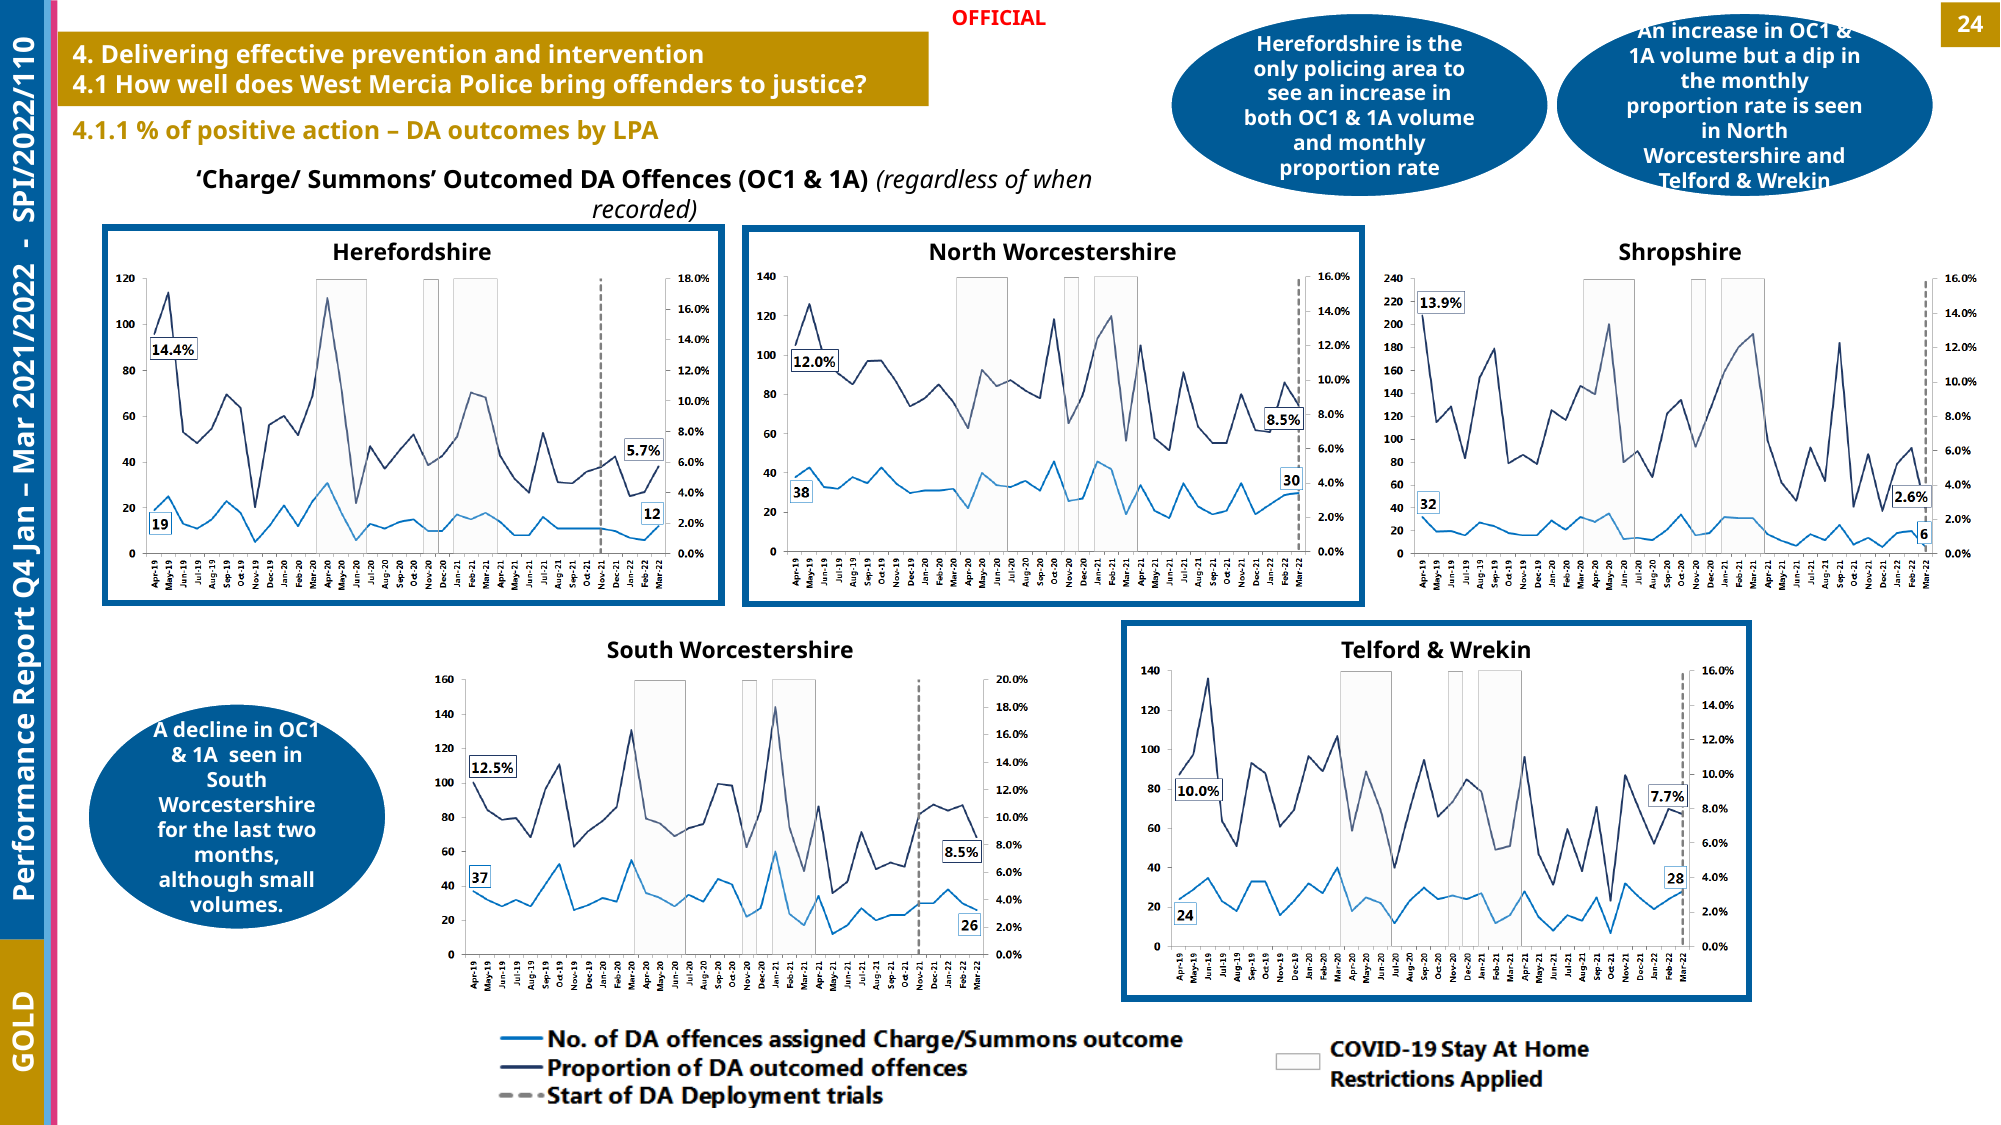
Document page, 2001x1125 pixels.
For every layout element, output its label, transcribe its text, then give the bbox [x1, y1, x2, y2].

picture [115, 271, 709, 595]
picture [432, 673, 1028, 996]
text_box [745, 227, 1363, 605]
text_box [1123, 622, 1750, 999]
text_box 4.1.1 % of positive action – DA outcomes by LPA [57, 107, 929, 153]
text_box Shropshire [1436, 230, 1925, 271]
text_box A decline in OC1 & 1A seen in South Worcestershire for the last two months, although small volumes. [86, 702, 388, 931]
text_box An increase in OC1 & 1A volume but a dip in the monthly proportion rate is seen in North Worcestershire and Telford & Wrekin [1554, 11, 1935, 199]
slide_number 24 [1940, 2, 2000, 48]
text_box [104, 226, 723, 604]
picture [1138, 664, 1735, 986]
picture [1384, 271, 1977, 592]
text_box South Worcestershire [535, 628, 925, 671]
picture [491, 1019, 1606, 1109]
text_box 4. Delivering effective prevention and intervention 4.1 How well does West Mercia Police bring offenders to justice? [57, 31, 929, 107]
text_box ‘Charge/ Summons’ Outcomed DA Offences (OC1 & 1A) (regardless of when recorded) [137, 155, 1152, 231]
picture [755, 271, 1350, 591]
text_box Herefordshire is the only policing area to see an increase in both OC1 & 1A volume and monthly proportion rate [1169, 11, 1550, 199]
